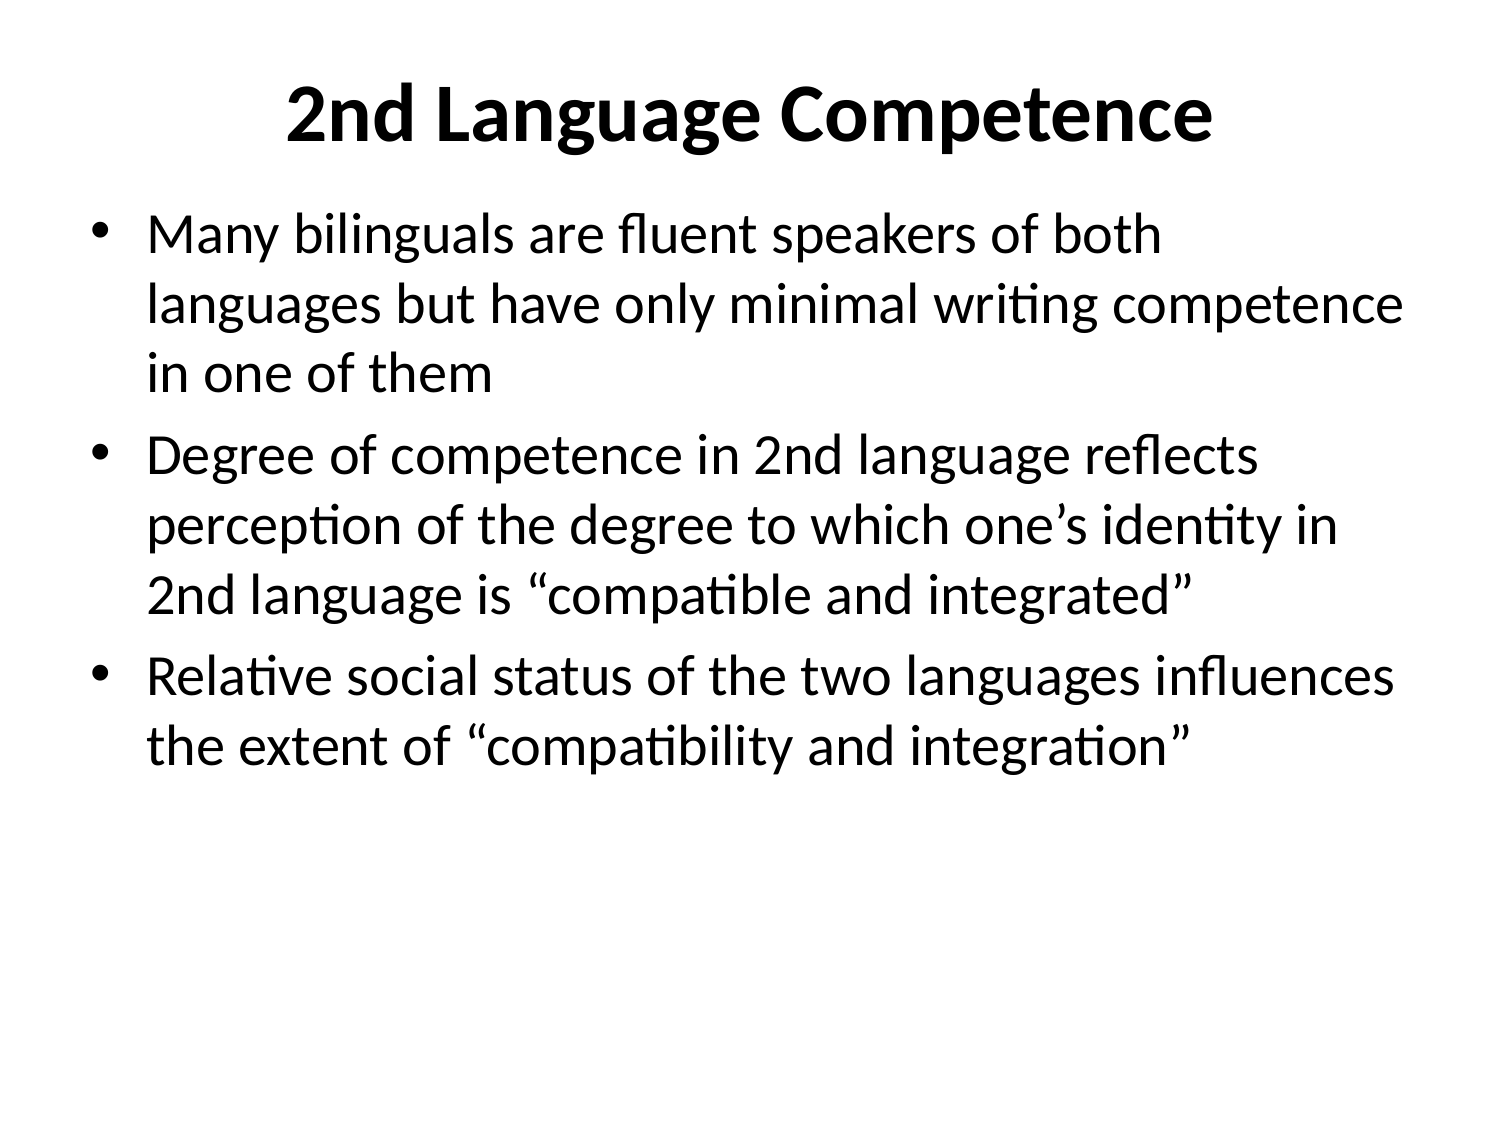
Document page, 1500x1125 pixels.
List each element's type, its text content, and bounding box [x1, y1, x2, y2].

title 2nd Language Competence [75, 20, 1425, 187]
list Many bilinguals are fluent speakers of both languages but have only minimal writing competence in one of them Degree of competence in 2nd language reflects perception of the degree to which one’s identity in 2nd language is “compatible and integrated” Relative social status of the two languages influences the extent of “compatibility and integration” [75, 187, 1425, 930]
